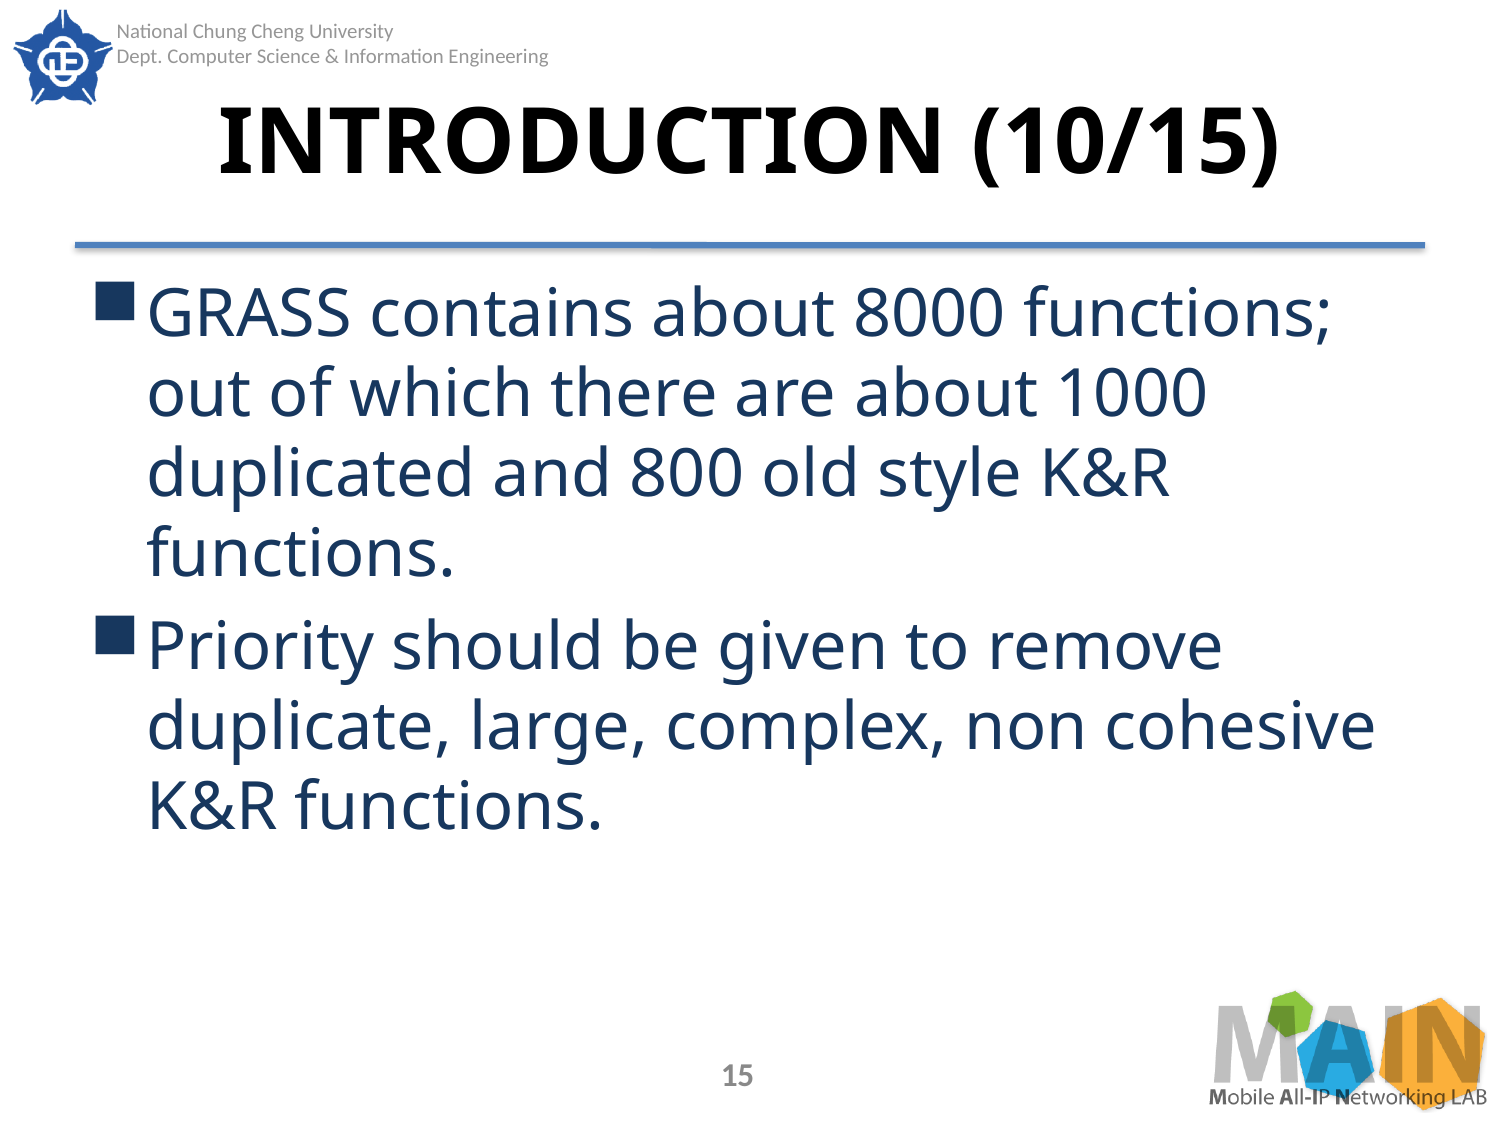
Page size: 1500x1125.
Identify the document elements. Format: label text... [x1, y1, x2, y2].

list GRASS contains about 8000 functions; out of which there are about 1000 duplicated and 800 old style K&R functions. Priority should be given to remove duplicate, large, complex, non cohesive K&R functions. [75, 262, 1425, 1005]
picture [1050, 987, 1488, 1113]
title INTRODUCTION (10/15) [75, 42, 1425, 231]
picture [0, 0, 126, 113]
slide_number 15 [562, 1042, 913, 1103]
